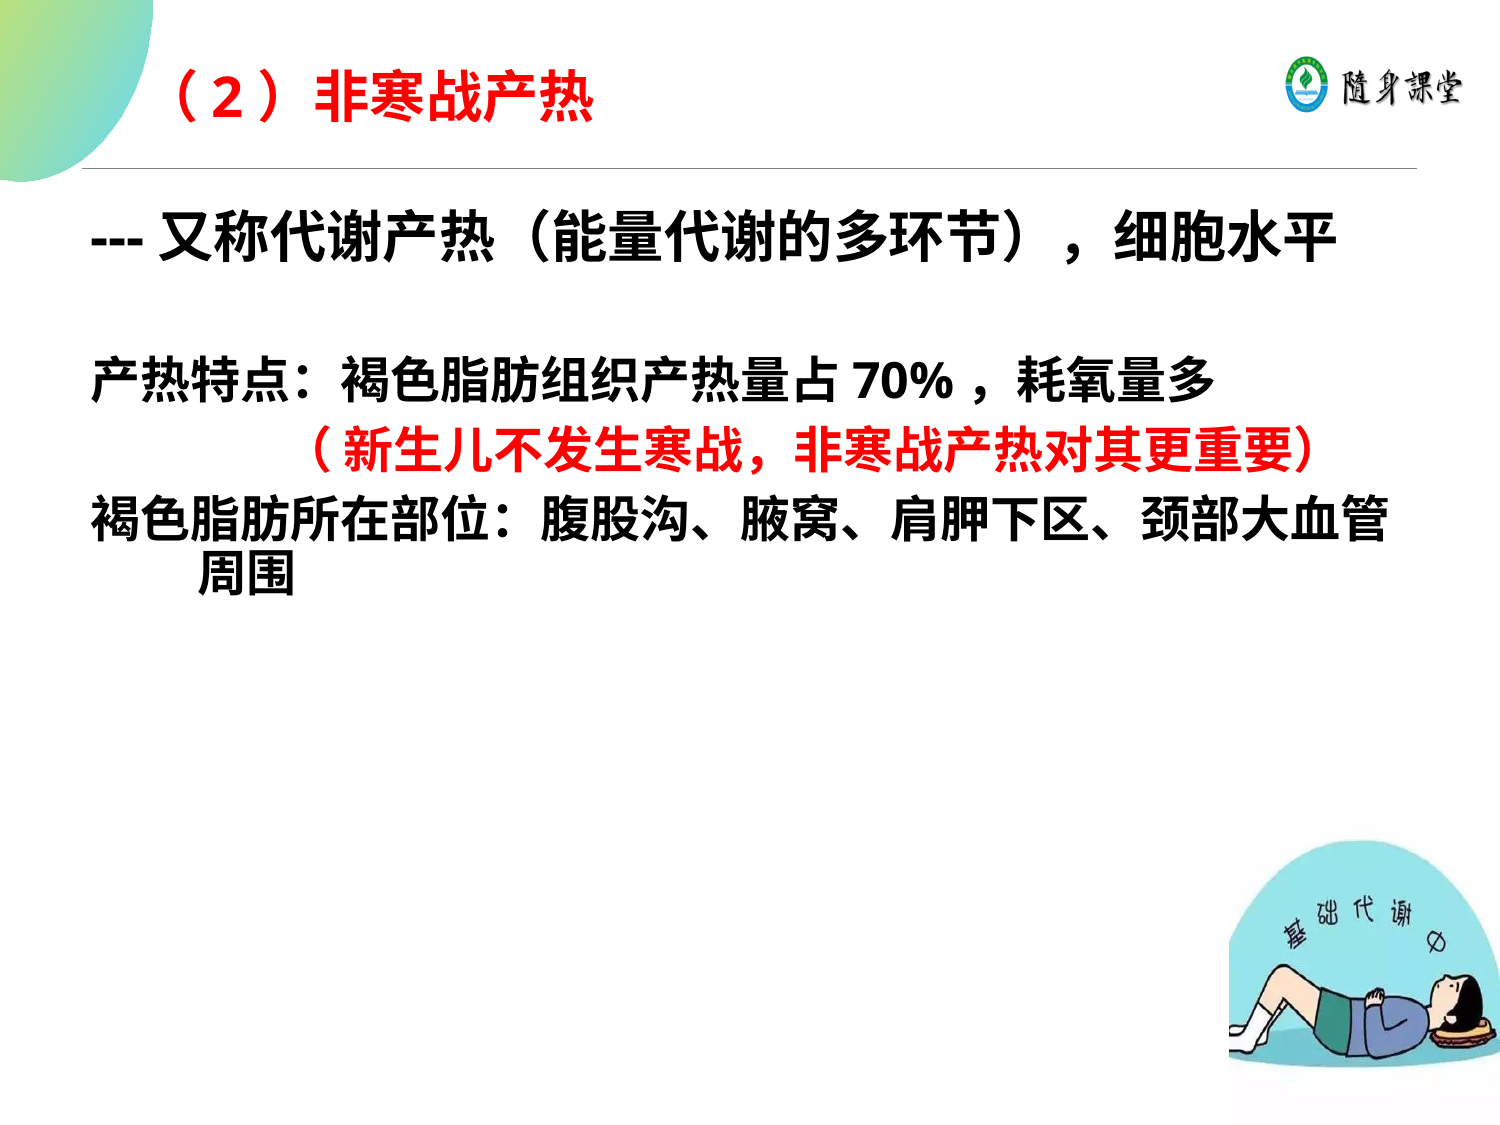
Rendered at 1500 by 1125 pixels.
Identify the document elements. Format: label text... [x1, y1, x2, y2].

picture [1229, 784, 1500, 1125]
list ---又称代谢产热（能量代谢的多环节），细胞水平 产热特点：褐色脂肪组织产热量占70%，耗氧量多 （ 新生儿不发生寒战，非寒战产热对其更重要） 褐色脂肪所在部位：腹股沟、腋窝、肩胛下区、颈部大血管 周围 [78, 203, 1404, 1007]
picture [1285, 45, 1465, 124]
text_box （2）非寒战产热 [130, 62, 637, 135]
